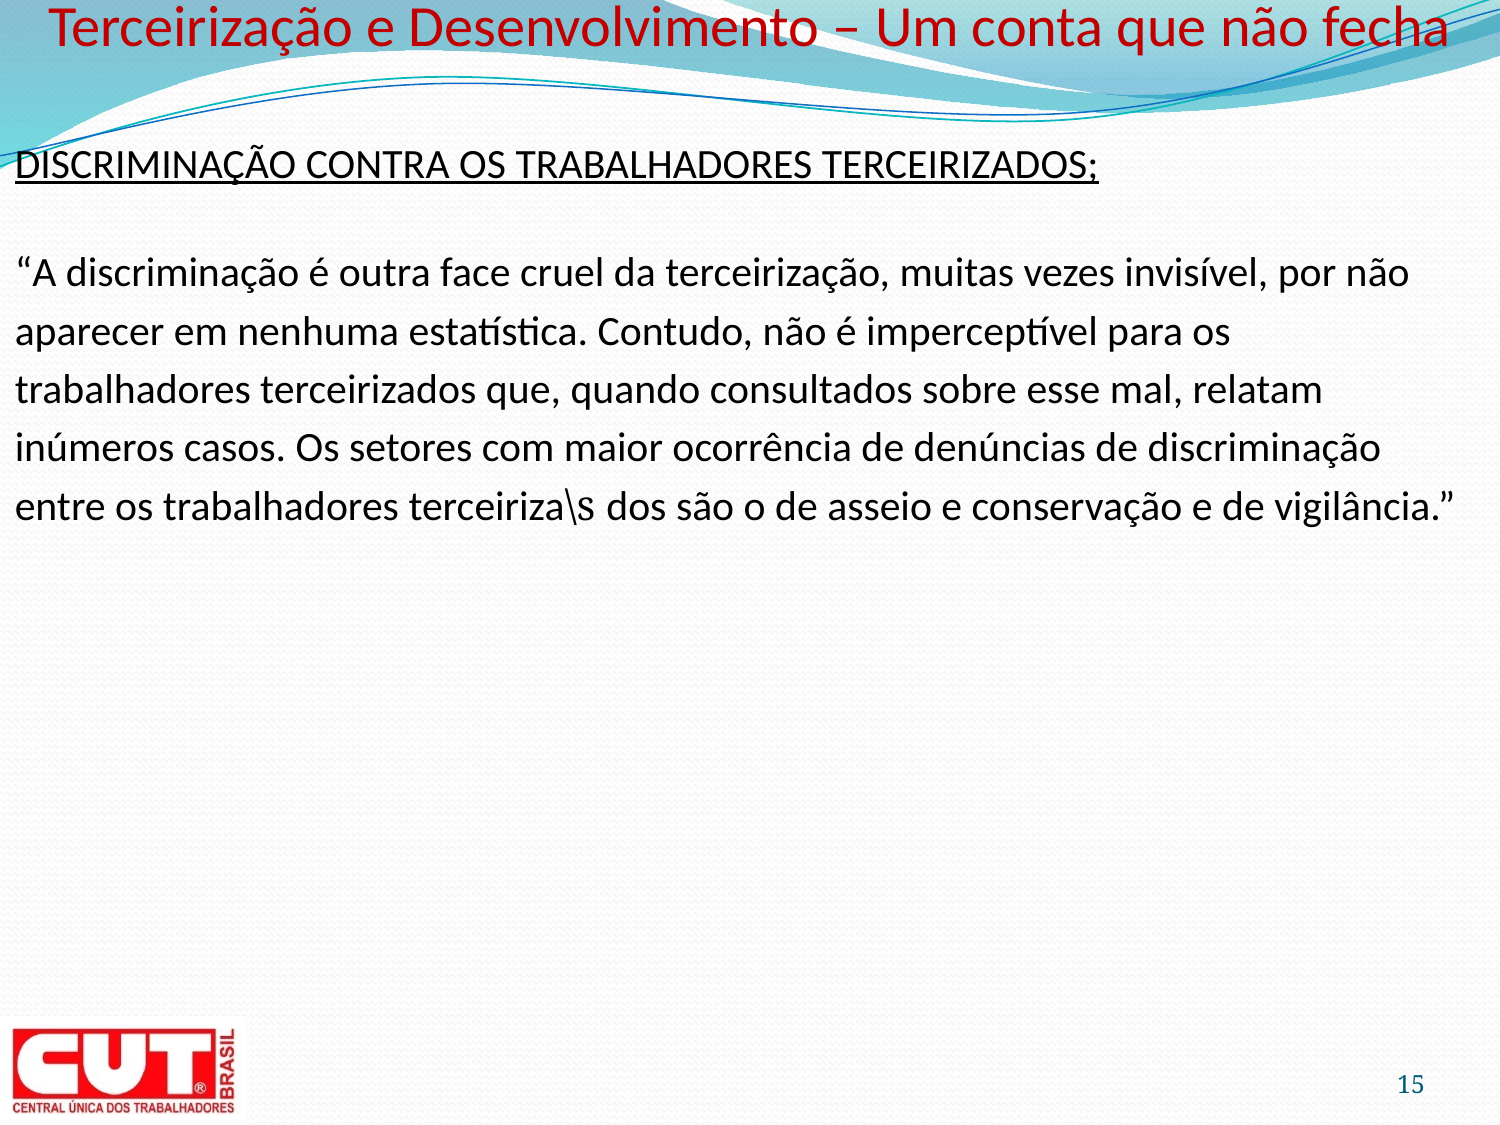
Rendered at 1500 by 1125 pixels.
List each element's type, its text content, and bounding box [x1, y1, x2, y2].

picture [0, 1015, 247, 1125]
title Terceirização e Desenvolvimento – Um conta que não fecha [0, 0, 1500, 59]
list DISCRIMINAÇÃO CONTRA OS TRABALHADORES TERCEIRIZADOS; “A discriminação é outra face cruel da terceirização, muitas vezes invisível, por não aparecer em nenhuma estatística. Contudo, não é imperceptível para os trabalhadores terceirizados que, quando consultados sobre esse mal, relatam inúmeros casos. Os setores com maior ocorrência de denúncias de discriminação entre os trabalhadores terceiriza\s dos são o de asseio e conservação e de vigilância.” [0, 128, 1500, 997]
slide_number 15 [1299, 1042, 1425, 1103]
